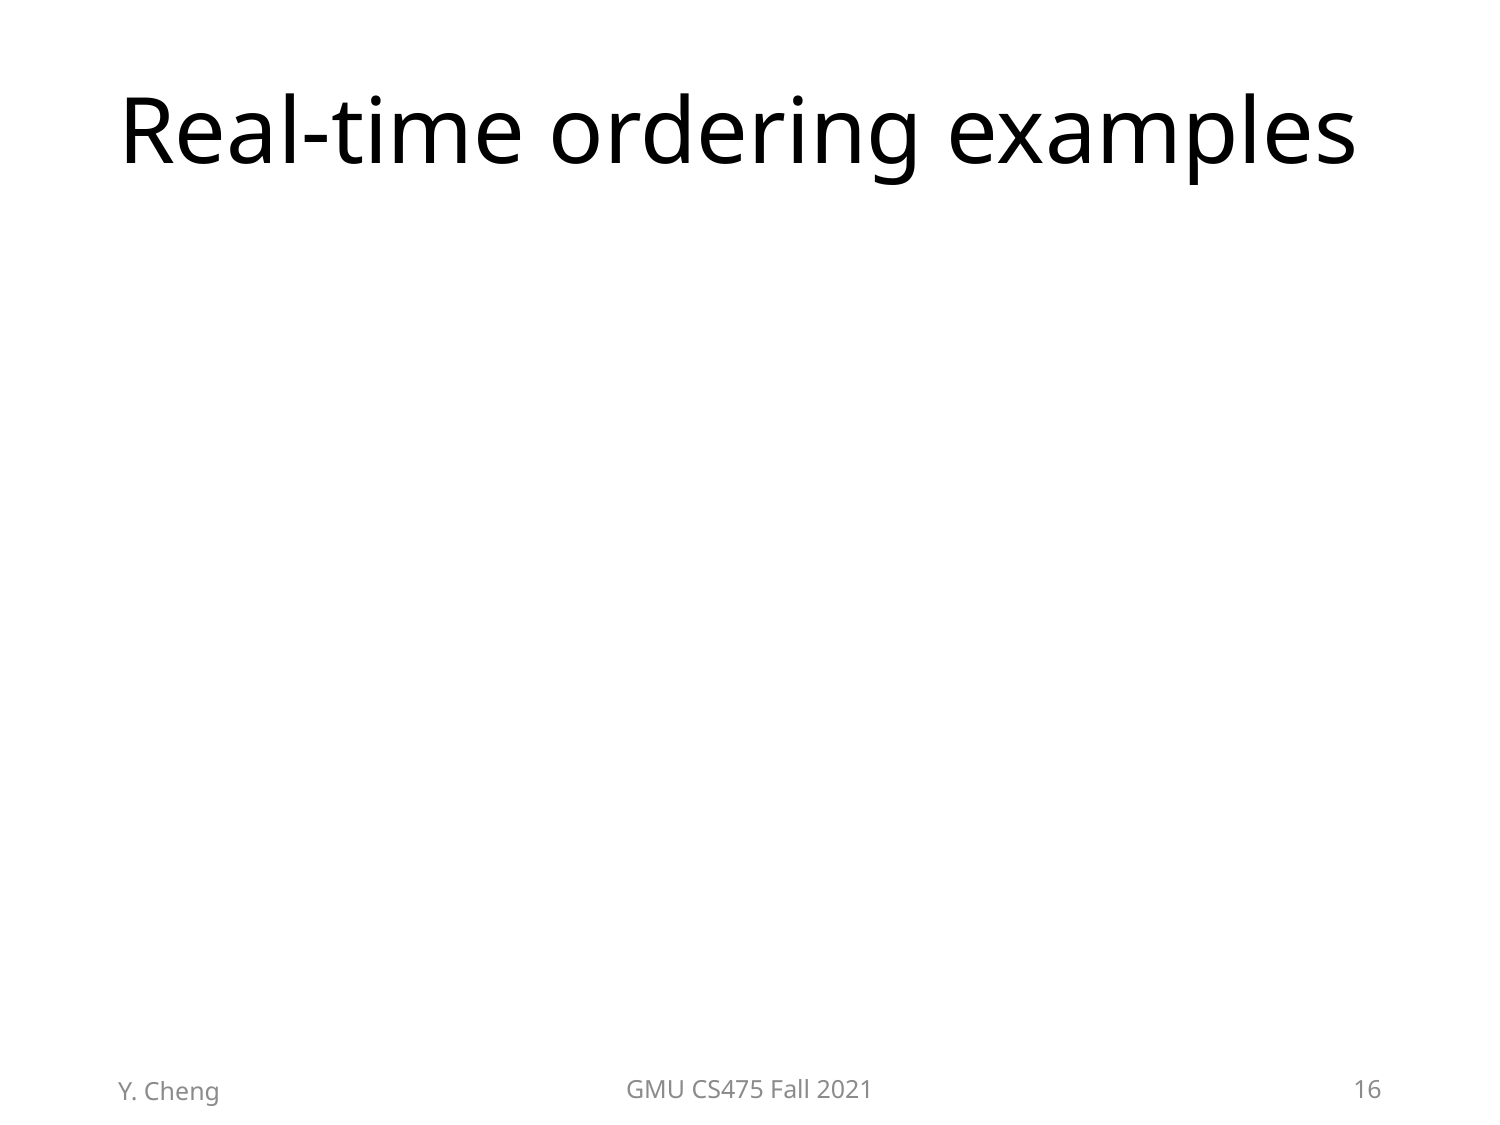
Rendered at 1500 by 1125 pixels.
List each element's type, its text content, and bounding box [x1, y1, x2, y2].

title Real-time ordering examples [103, 25, 1397, 243]
footer GMU CS475 Fall 2021 [496, 1060, 1004, 1121]
slide_number Y. Cheng [103, 1060, 441, 1121]
slide_number 16 [1059, 1060, 1397, 1121]
